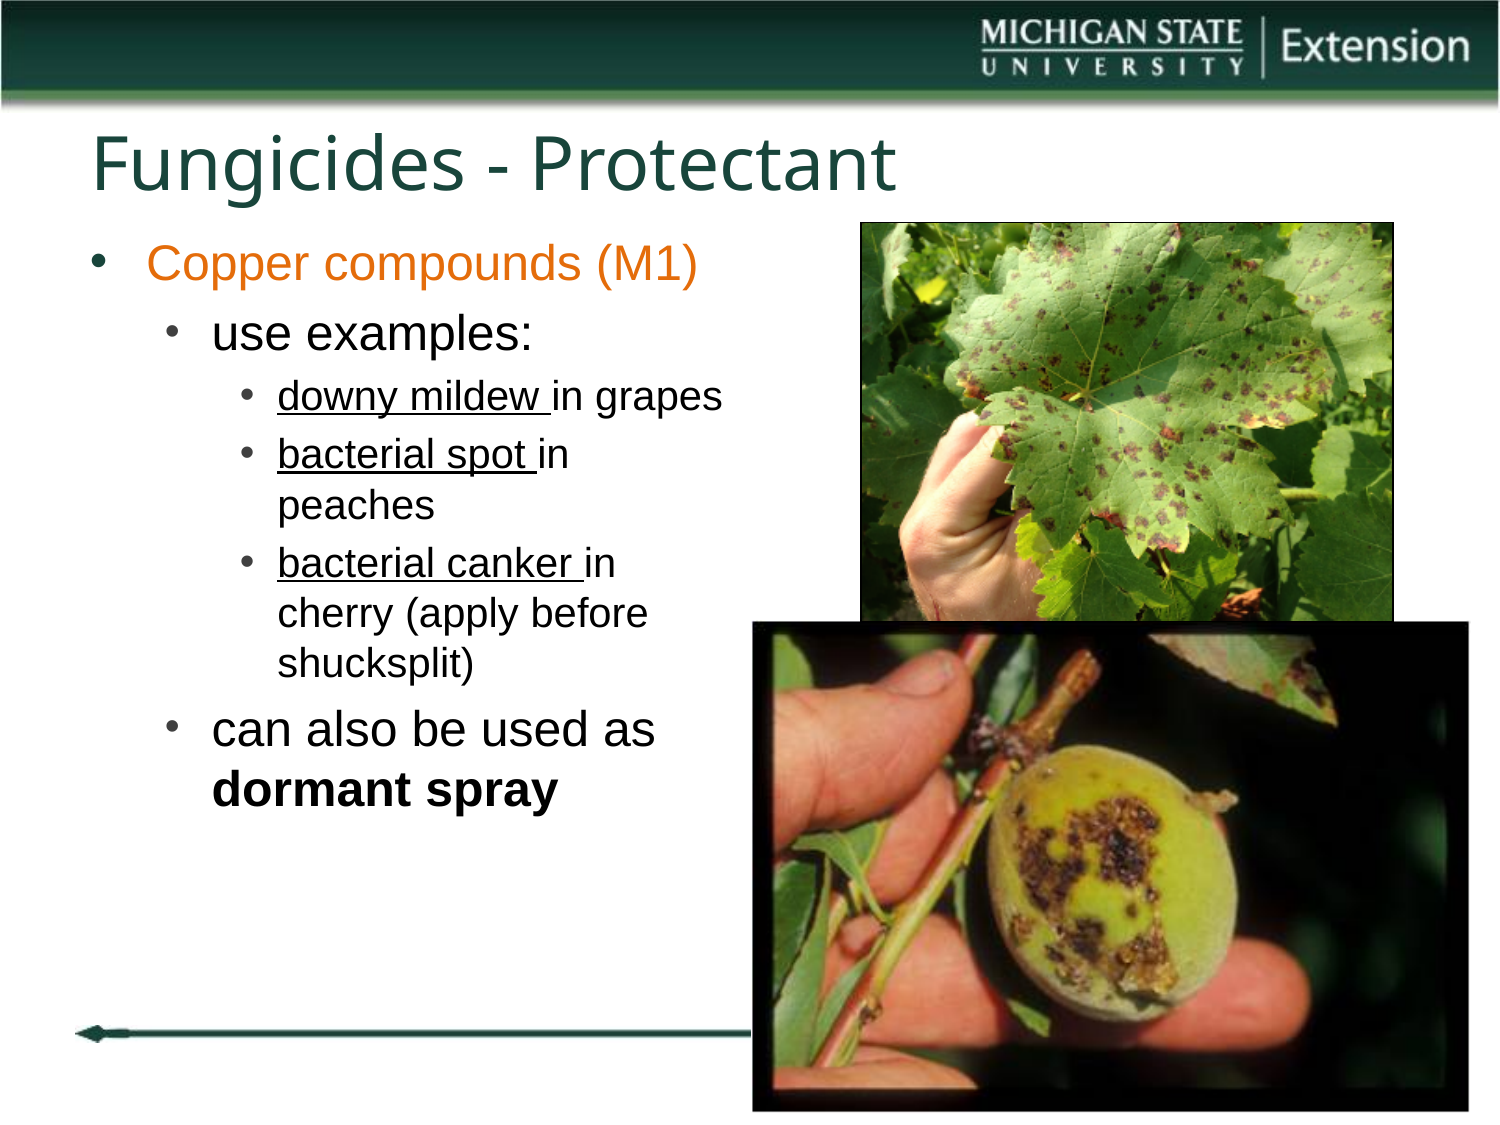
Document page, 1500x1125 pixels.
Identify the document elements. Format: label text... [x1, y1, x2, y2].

list Copper compounds (M1) use examples: downy mildew in grapes bacterial spot in peaches bacterial canker in cherry (apply before shucksplit) can also be used as dormant spray [75, 223, 752, 1038]
picture [0, 0, 1500, 113]
title Fungicides - Protectant [75, 108, 1425, 224]
picture [75, 222, 1471, 1114]
